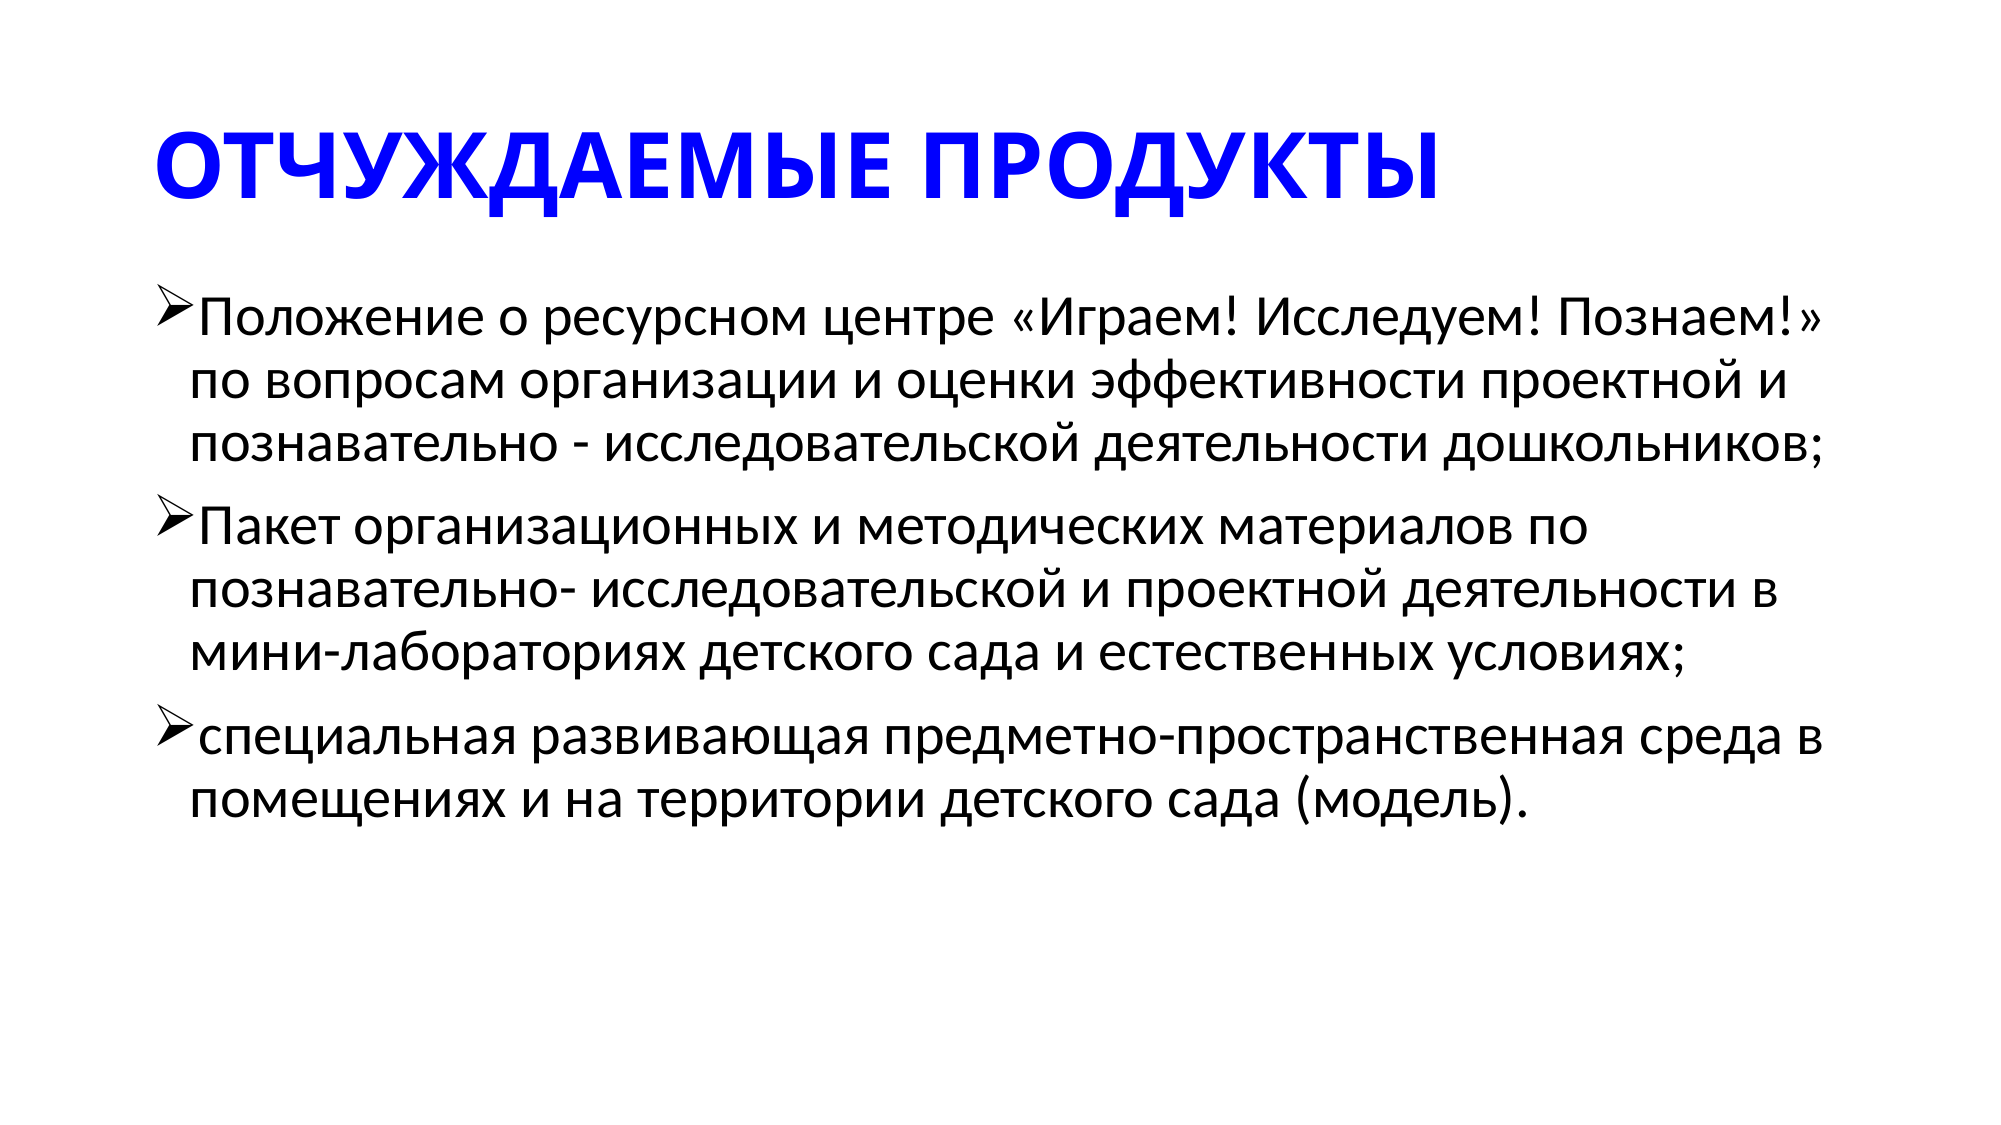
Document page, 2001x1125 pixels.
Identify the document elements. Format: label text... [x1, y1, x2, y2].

title ОТЧУЖДАЕМЫЕ ПРОДУКТЫ [137, 59, 1863, 278]
list Положение о ресурсном центре «Играем! Исследуем! Познаем!» по вопросам организации и оценки эффективности проектной и познавательно - исследовательской деятельности дошкольников; Пакет организационных и методических материалов по познавательно- исследовательской и проектной деятельности в мини-лабораториях детского сада и естественных условиях; специальная развивающая предметно-пространственная среда в помещениях и на территории детского сада (модель). [137, 278, 1863, 1053]
